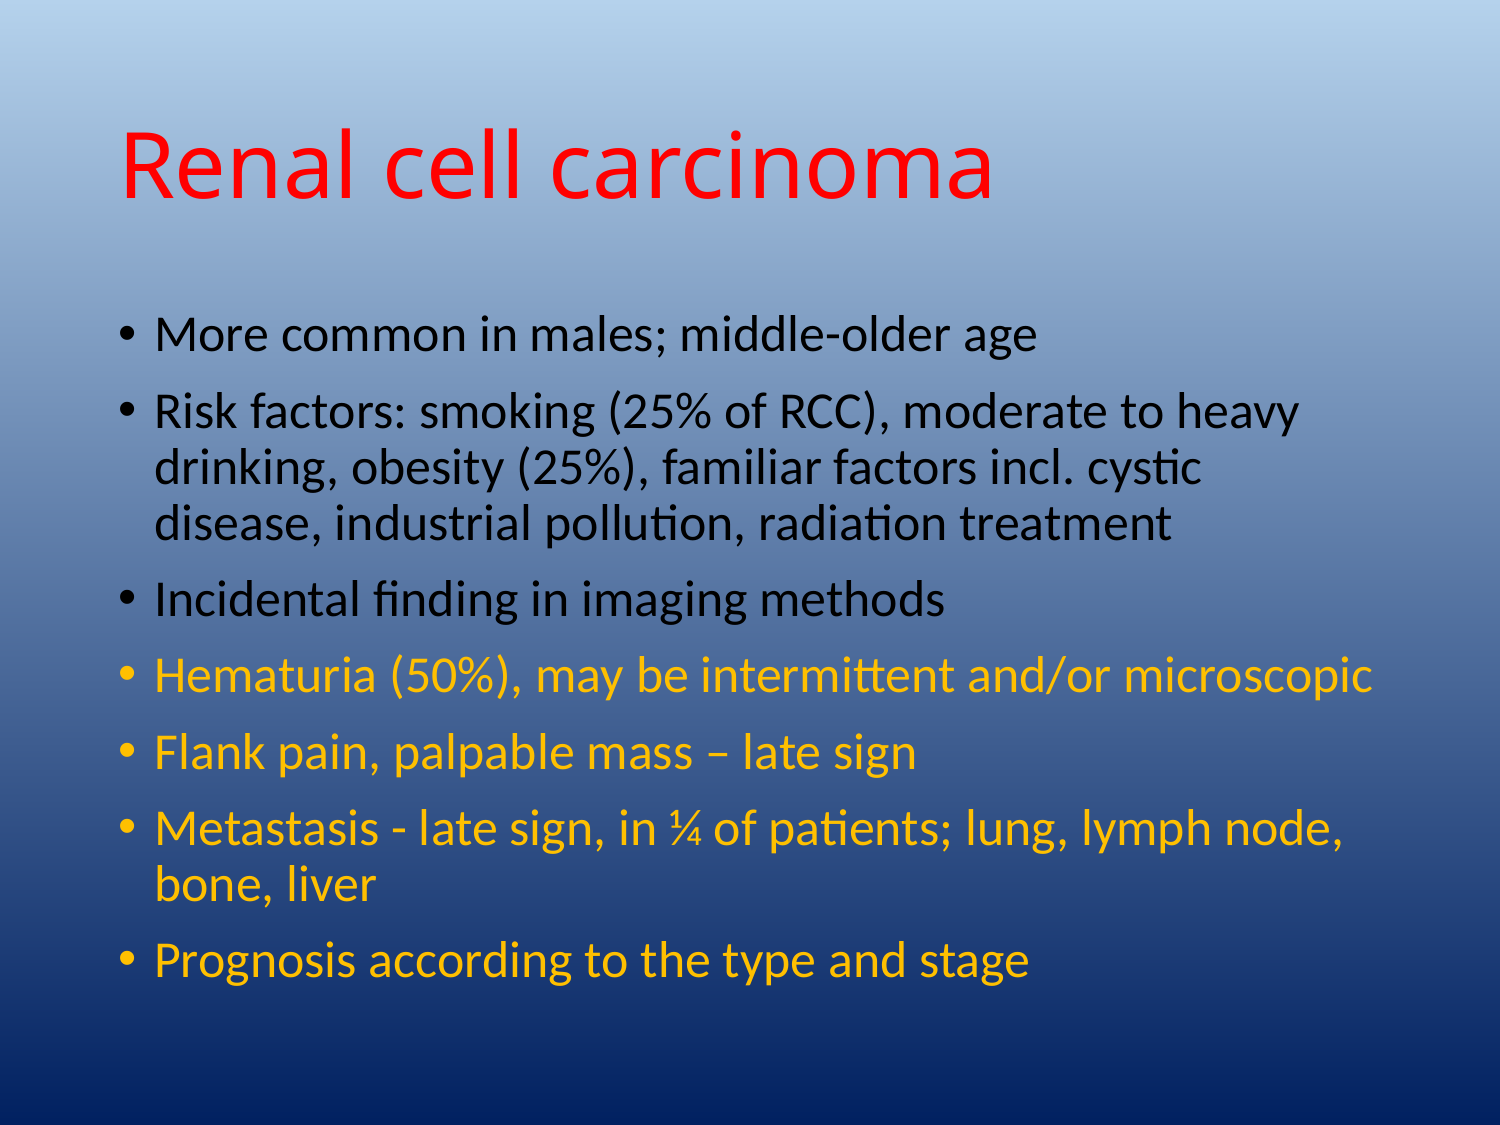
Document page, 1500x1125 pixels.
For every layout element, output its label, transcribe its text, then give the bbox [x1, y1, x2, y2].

title Renal cell carcinoma [103, 59, 1397, 278]
list More common in males; middle-older age Risk factors: smoking (25% of RCC), moderate to heavy drinking, obesity (25%), familiar factors incl. cystic disease, industrial pollution, radiation treatment Incidental finding in imaging methods Hematuria (50%), may be intermittent and/or microscopic Flank pain, palpable mass – late sign Metastasis - late sign, in ¼ of patients; lung, lymph node, bone, liver Prognosis according to the type and stage [103, 299, 1397, 1014]
